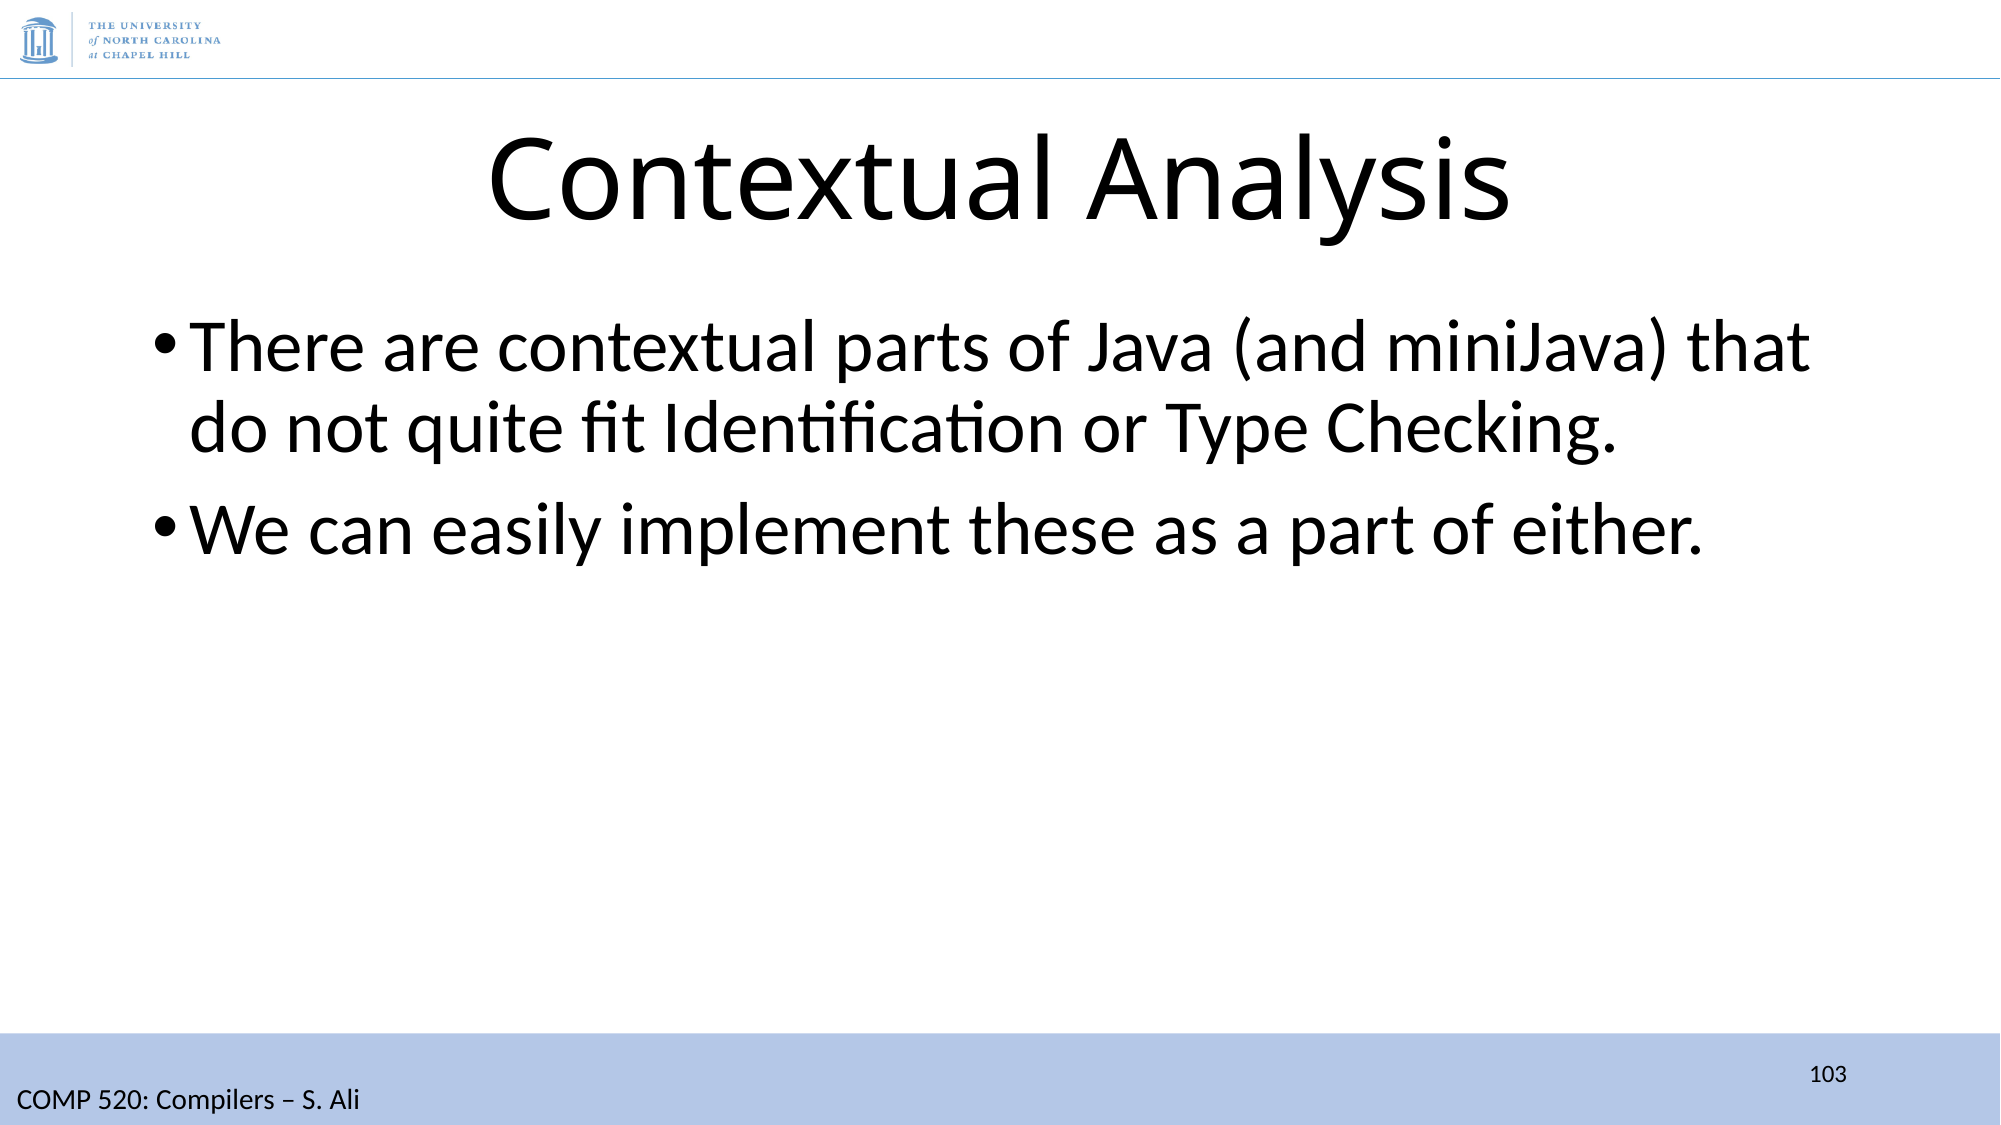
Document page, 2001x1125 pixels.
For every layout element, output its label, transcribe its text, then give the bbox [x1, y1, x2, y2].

slide_number 103 [1412, 1042, 1863, 1103]
title Contextual Analysis [137, 89, 1863, 278]
text_box COMP 520: Compilers – S. Ali [2, 1072, 376, 1123]
list There are contextual parts of Java (and miniJava) that do not quite fit Identification or Type Checking. We can easily implement these as a part of either. [137, 299, 1863, 1014]
text_box [0, 1032, 2000, 1125]
picture [16, 12, 228, 67]
